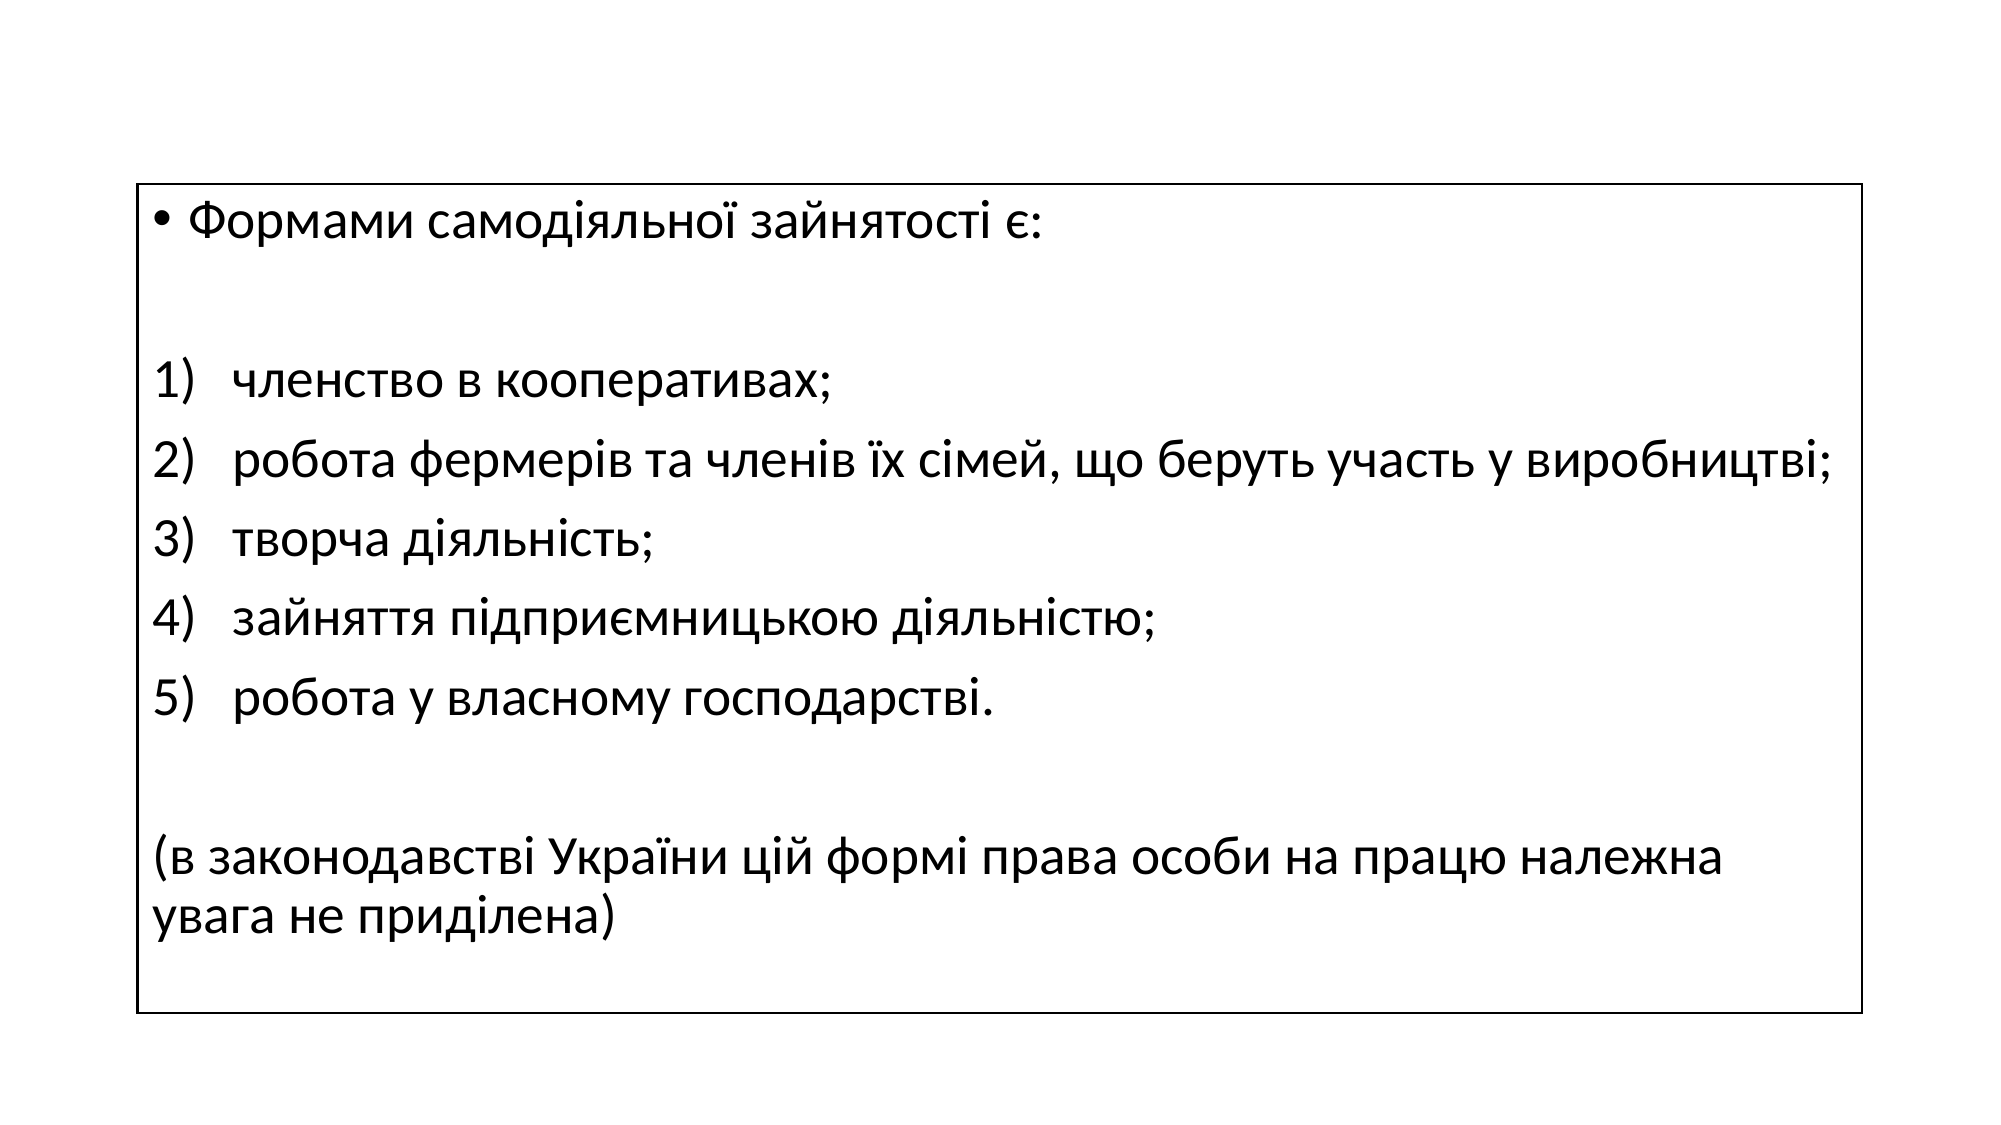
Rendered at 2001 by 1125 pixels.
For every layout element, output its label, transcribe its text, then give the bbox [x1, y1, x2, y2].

list Формами самодіяльної зайнятості є: членство в кооперативах; робота фермерів та членів їх сімей, що беруть участь у виробництві; творча діяльність; зайняття підприємницькою діяльністю; робота у власному господарстві. (в законодавстві України цій формі права особи на працю належна увага не приділена) [136, 183, 1863, 1014]
